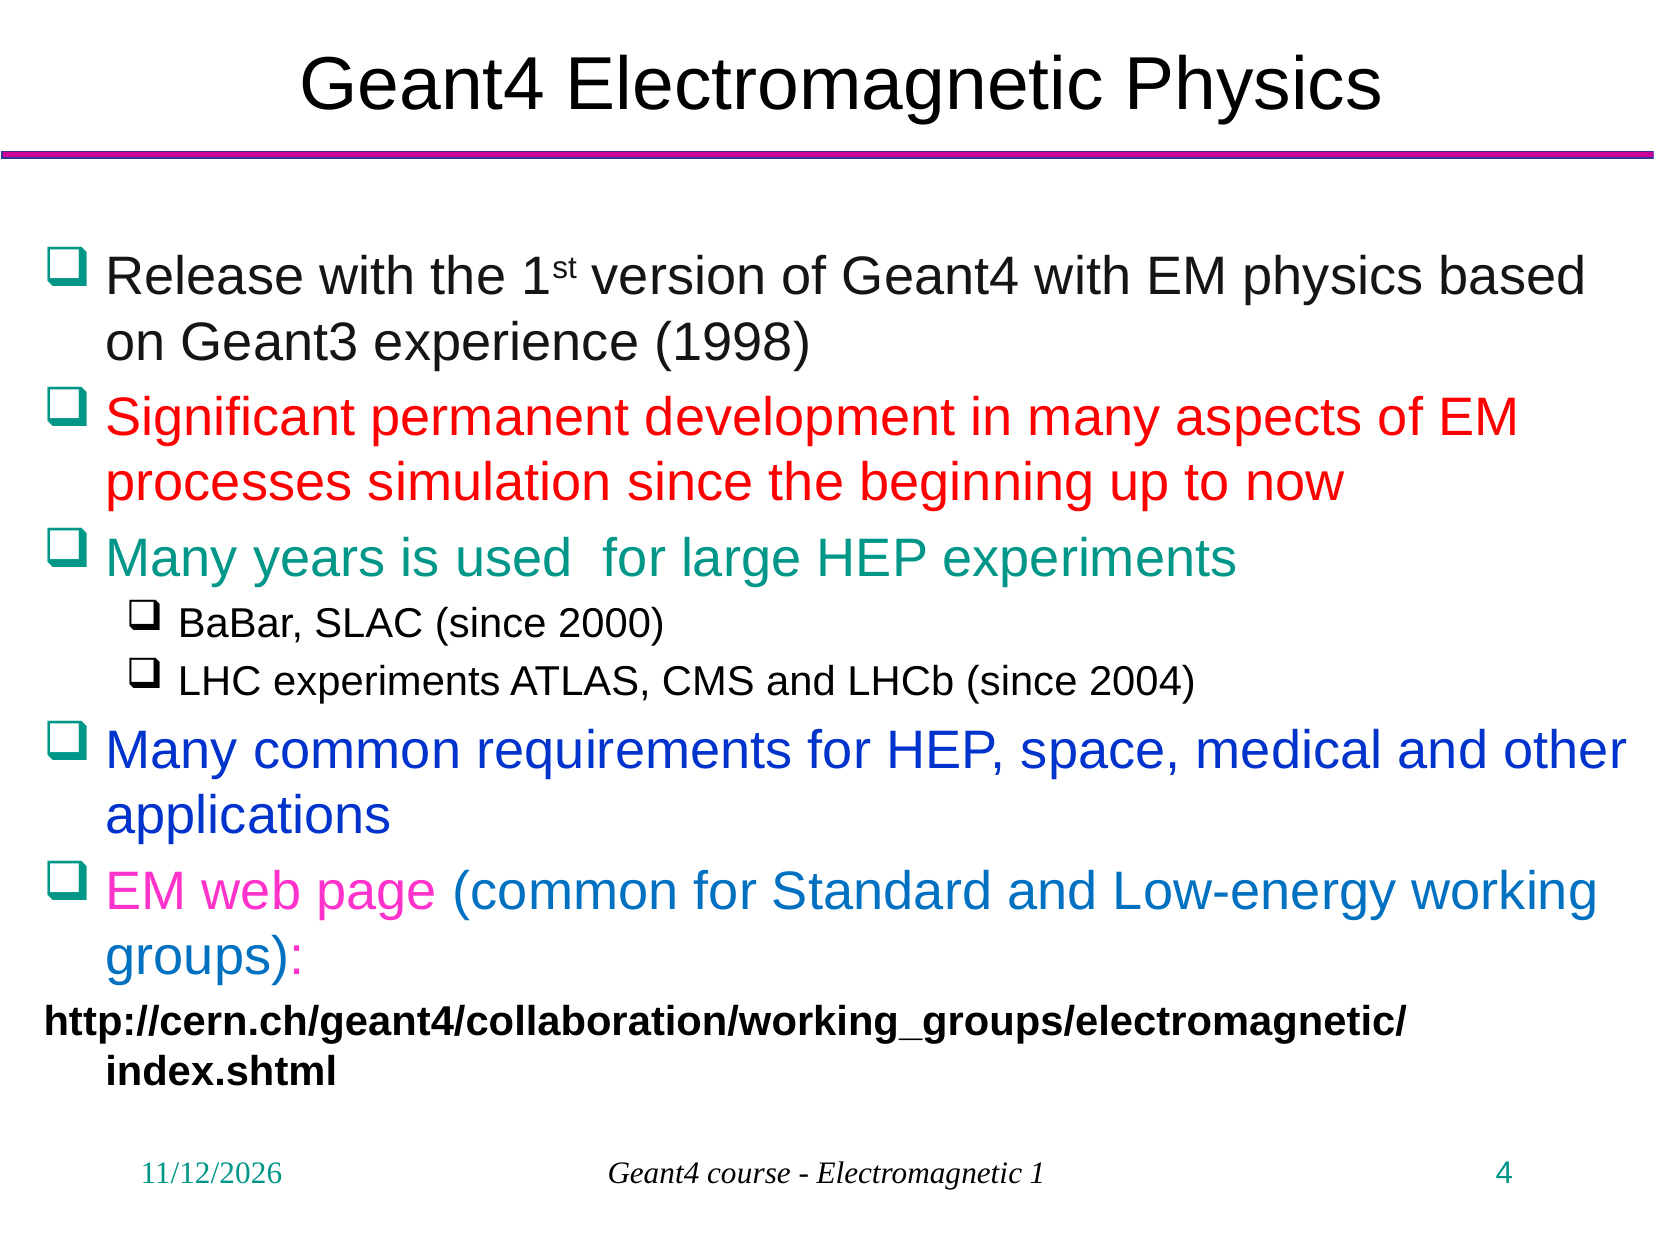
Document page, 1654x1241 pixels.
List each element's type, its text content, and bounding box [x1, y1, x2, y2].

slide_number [123, 1129, 469, 1213]
footer Geant4 course - Electromagnetic 1 [564, 1129, 1089, 1213]
slide_number 4 [1184, 1129, 1530, 1213]
list Release with the 1st version of Geant4 with EM physics based on Geant3 experience (1998) Significant permanent development in many aspects of EM processes simulation since the beginning up to now Many years is used for large HEP experiments BaBar, SLAC (since 2000) LHC experiments ATLAS, CMS and LHCb (since 2004) Many common requirements for HEP, space, medical and other applications EM web page (common for Standard and Low-energy working groups): http://cern.ch/geant4/collaboration/working_groups/electromagnetic/index.shtml [26, 232, 1654, 1109]
title Geant4 Electromagnetic Physics [82, 0, 1622, 133]
